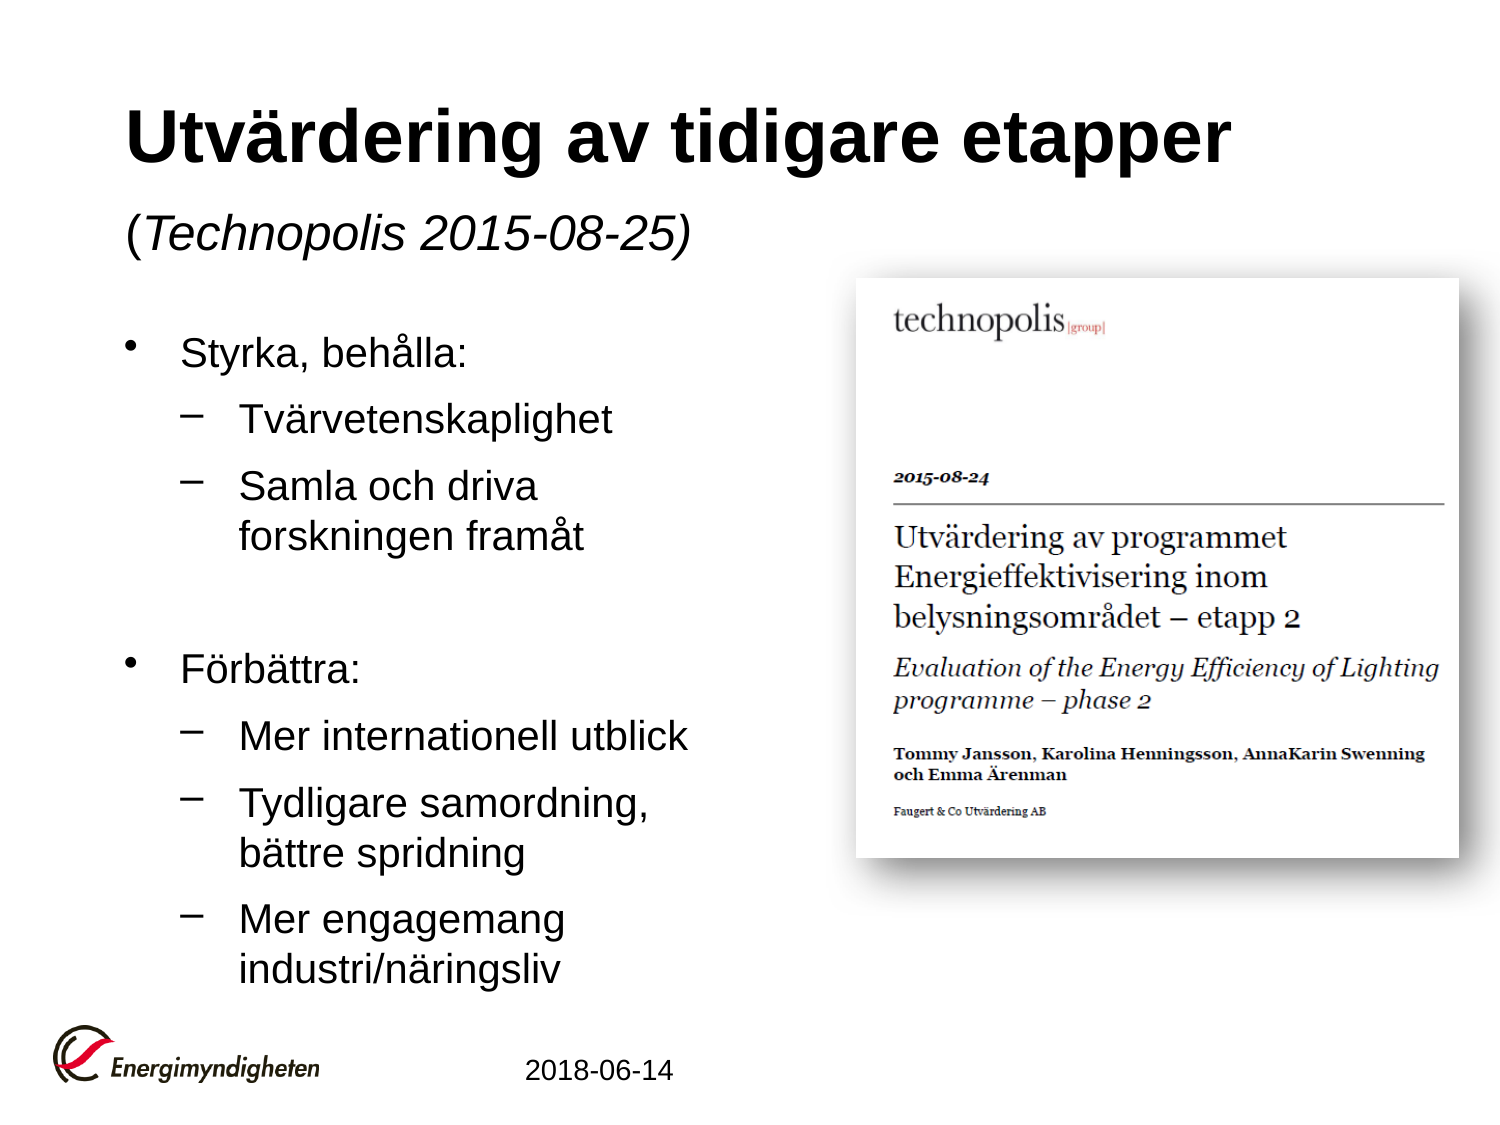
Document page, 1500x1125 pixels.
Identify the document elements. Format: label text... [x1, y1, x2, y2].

list Styrka, behålla: Tvärvetenskaplighet Samla och driva forskningen framåt Förbättra: Mer internationell utblick Tydligare samordning, bättre spridning Mer engagemang industri/näringsliv [123, 258, 714, 945]
picture [856, 278, 1459, 858]
picture [53, 1025, 319, 1083]
title Utvärdering av tidigare etapper (Technopolis 2015-08-25) [124, 93, 1377, 256]
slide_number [524, 1010, 838, 1087]
